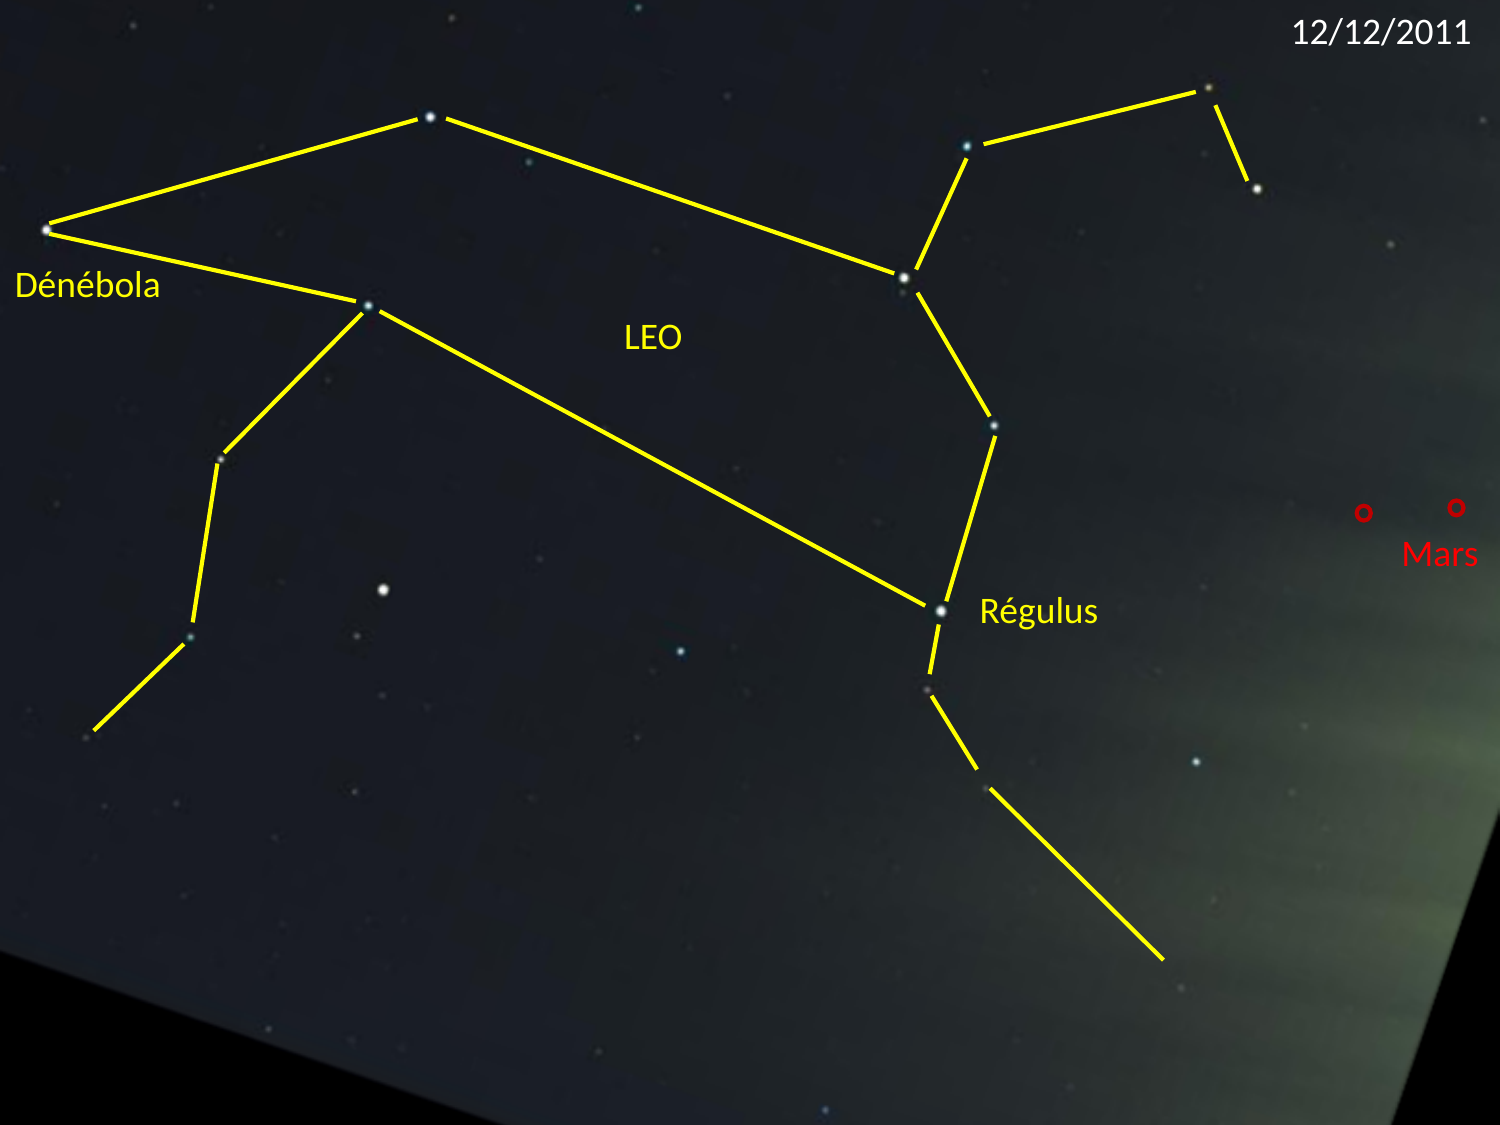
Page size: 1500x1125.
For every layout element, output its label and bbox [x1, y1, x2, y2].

text_box [223, 312, 363, 453]
text_box [983, 91, 1197, 145]
text_box [917, 292, 990, 417]
text_box [915, 158, 967, 270]
text_box [379, 310, 926, 606]
text_box [929, 624, 939, 675]
text_box [989, 787, 1164, 961]
text_box [445, 118, 895, 274]
text_box [93, 643, 185, 731]
text_box [1215, 104, 1248, 182]
text_box [192, 463, 218, 623]
text_box [48, 233, 357, 302]
picture [0, 0, 1500, 1125]
text_box [931, 695, 978, 770]
text_box [48, 118, 418, 224]
text_box [946, 435, 996, 602]
